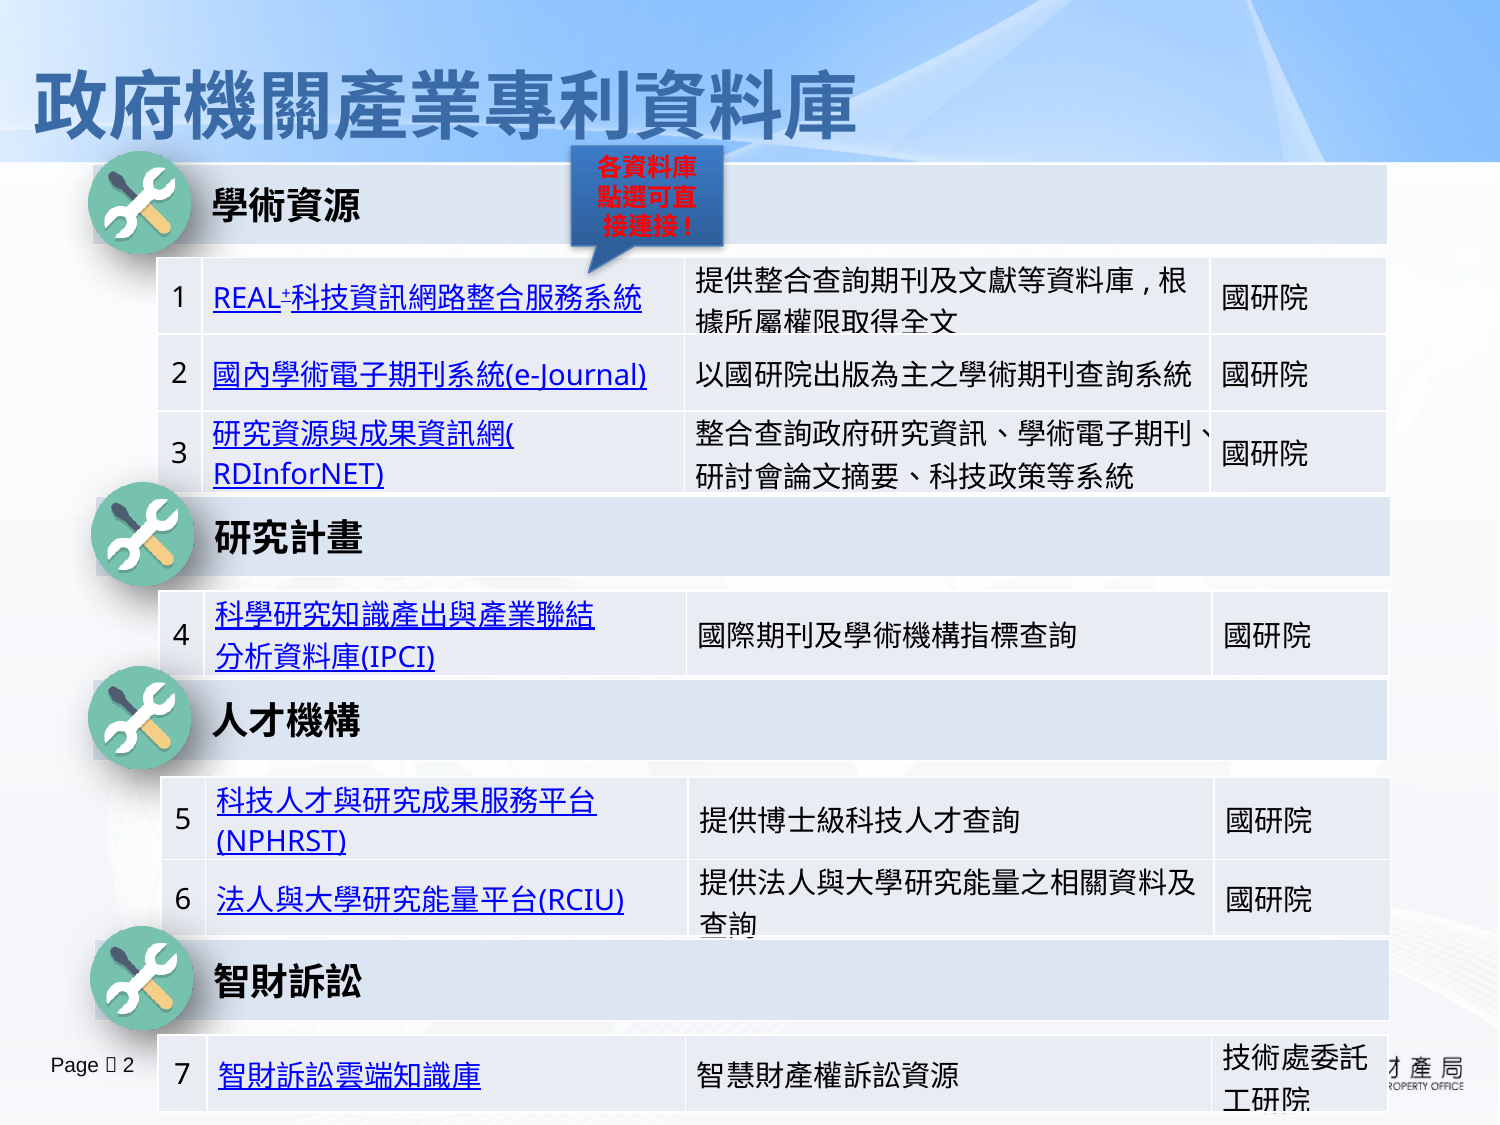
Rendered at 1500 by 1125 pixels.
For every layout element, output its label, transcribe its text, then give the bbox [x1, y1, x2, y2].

table_header 智慧財產權訴訟資源 [686, 1036, 1211, 1111]
table_header 智財訴訟雲端知識庫 [208, 1036, 685, 1111]
table_cell 國研院 [1211, 412, 1386, 492]
table_header 技術處委託工研院 [1212, 1036, 1387, 1111]
table_header 國際期刊及學術機構指標查詢 [687, 592, 1211, 675]
table_header 科學研究知識產出與產業聯結 分析資料庫(IPCI) [205, 592, 686, 675]
text_box 人才機構 [231, 679, 1389, 761]
table_cell 法人與大學研究能量平台(RCIU) [206, 860, 687, 935]
table_cell 2 [158, 335, 201, 410]
table_header REAL+科技資訊網路整合服務系統 [203, 258, 684, 333]
picture [0, 0, 1500, 1125]
table_header 提供整合查詢期刊及文獻等資料庫,根據所屬權限取得全文 [685, 258, 1209, 333]
table_cell 6 [162, 860, 205, 914]
table_header 科技人才與研究成果服務平台(NPHRST) [206, 778, 687, 859]
table_cell 以國研院出版為主之學術期刊查詢系統 [685, 335, 1209, 410]
table_header 1 [158, 258, 201, 333]
table_header 國研院 [1211, 258, 1386, 333]
table_cell 國內學術電子期刊系統(e-Journal) [203, 335, 684, 410]
table_header 7 [159, 1036, 206, 1111]
text_box 學術資源 [728, 163, 1389, 246]
table_header 5 [162, 778, 205, 859]
text_box 學術資源 [231, 163, 566, 246]
table_cell 提供法人與大學研究能量之相關資料及 查詢 [689, 860, 1213, 935]
title 政府機關產業專利資料庫 [33, 8, 1289, 133]
text_box 各資料庫點選可直接連接! [570, 145, 724, 274]
table_cell 國研院 [1215, 860, 1390, 935]
table_cell 研究資源與成果資訊網(RDInforNET) [203, 412, 684, 492]
table_cell 3 [158, 412, 201, 469]
table_cell 國研院 [1211, 335, 1386, 410]
text_box 智財訴訟 [233, 939, 1390, 1021]
table_cell 整合查詢政府研究資訊、學術電子期刊、研討會論文摘要、科技政策等系統 [685, 412, 1209, 492]
table_header 國研院 [1215, 778, 1390, 859]
table_header 國研院 [1213, 592, 1388, 675]
table_header 提供博士級科技人才查詢 [689, 778, 1213, 859]
text_box 研究計畫 [234, 495, 1391, 577]
table_header 4 [160, 592, 203, 653]
